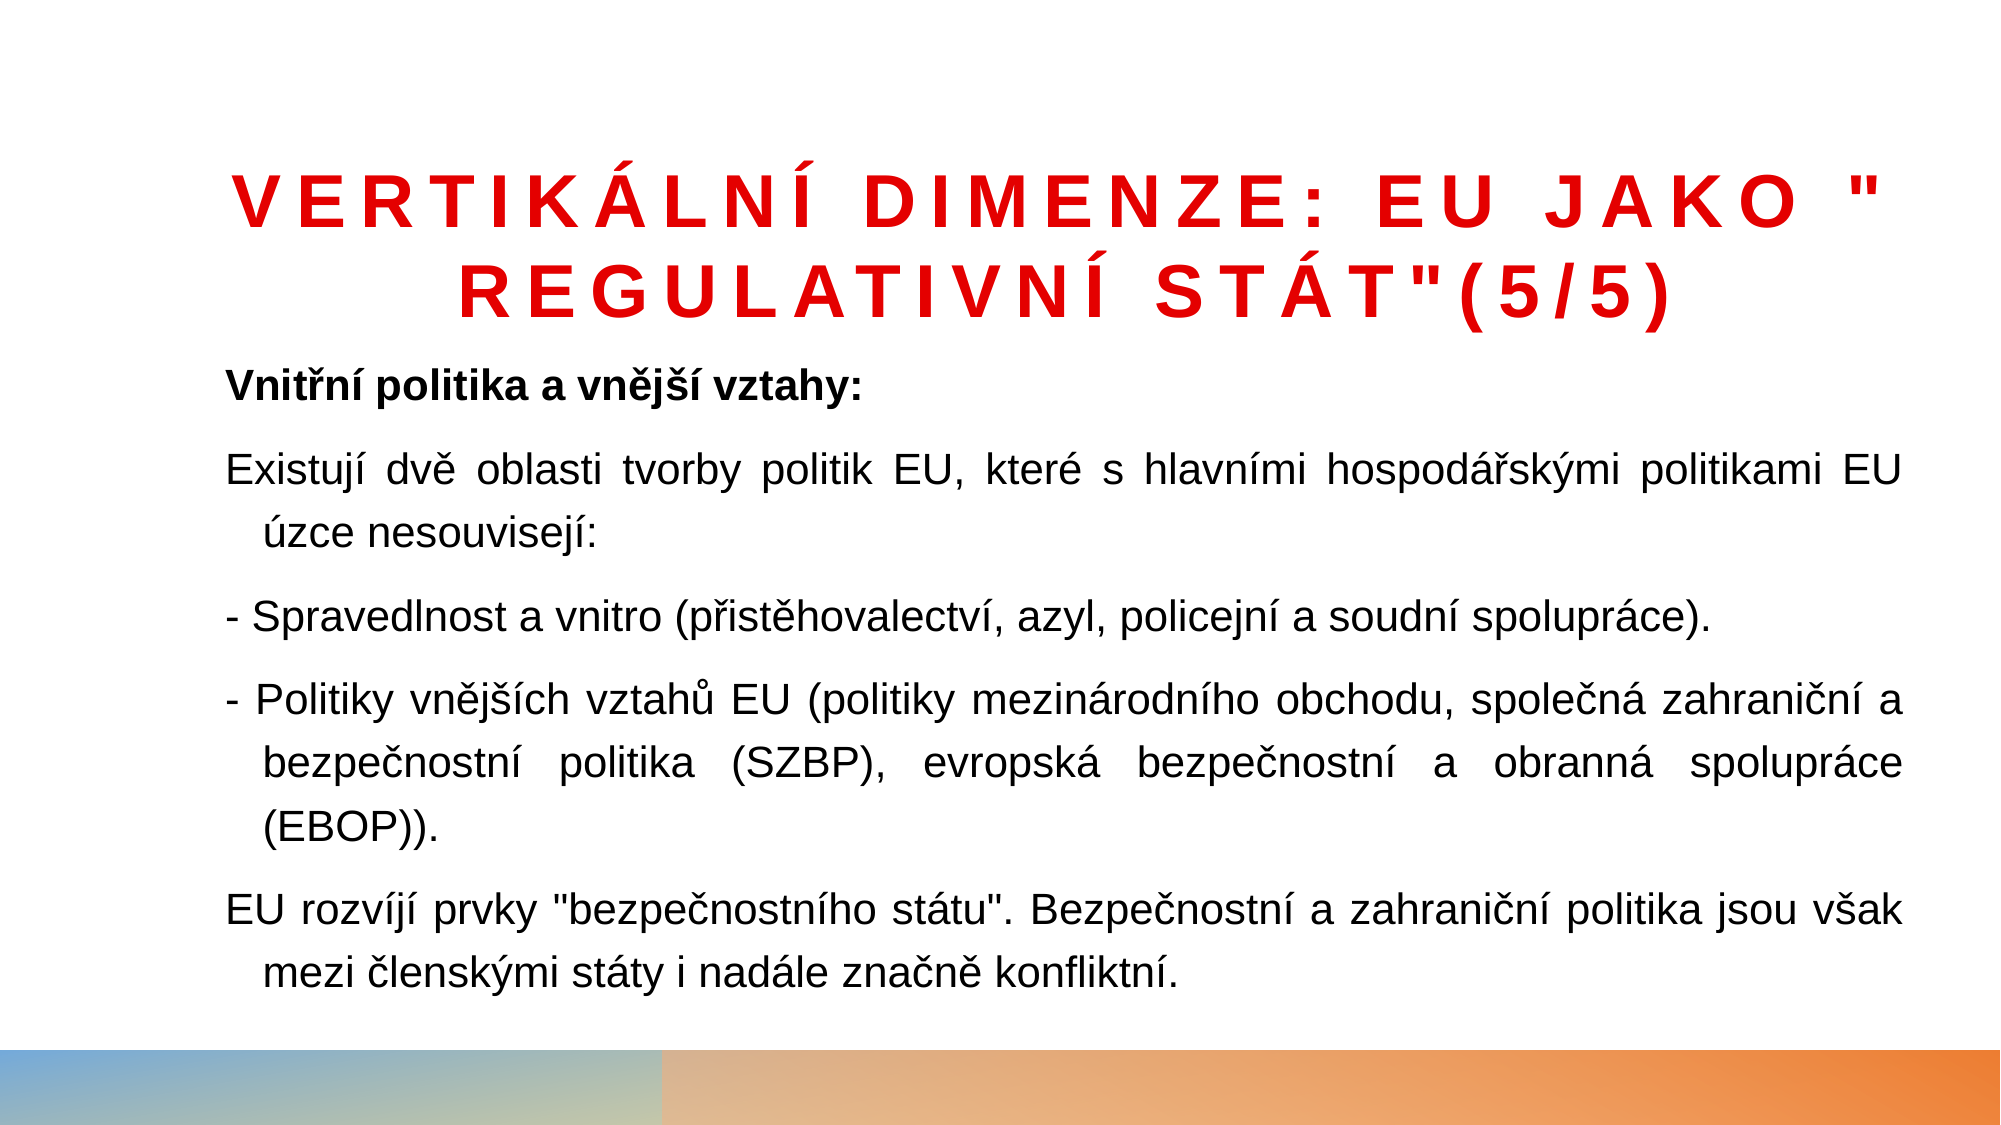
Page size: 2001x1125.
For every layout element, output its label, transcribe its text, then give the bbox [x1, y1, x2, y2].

title Vertikální dimenze: EU jako " regulativní stát"(5/5) [225, 130, 1905, 333]
list Vnitřní politika a vnější vztahy: Existují dvě oblasti tvorby politik EU, které s hlavními hospodářskými politikami EU úzce nesouvisejí: - Spravedlnost a vnitro (přistěhovalectví, azyl, policejní a soudní spolupráce). - Politiky vnějších vztahů EU (politiky mezinárodního obchodu, společná zahraniční a bezpečnostní politika (SZBP), evropská bezpečnostní a obranná spolupráce (EBOP)). EU rozvíjí prvky "bezpečnostního státu". Bezpečnostní a zahraniční politika jsou však mezi členskými státy i nadále značně konfliktní. [225, 346, 1905, 996]
